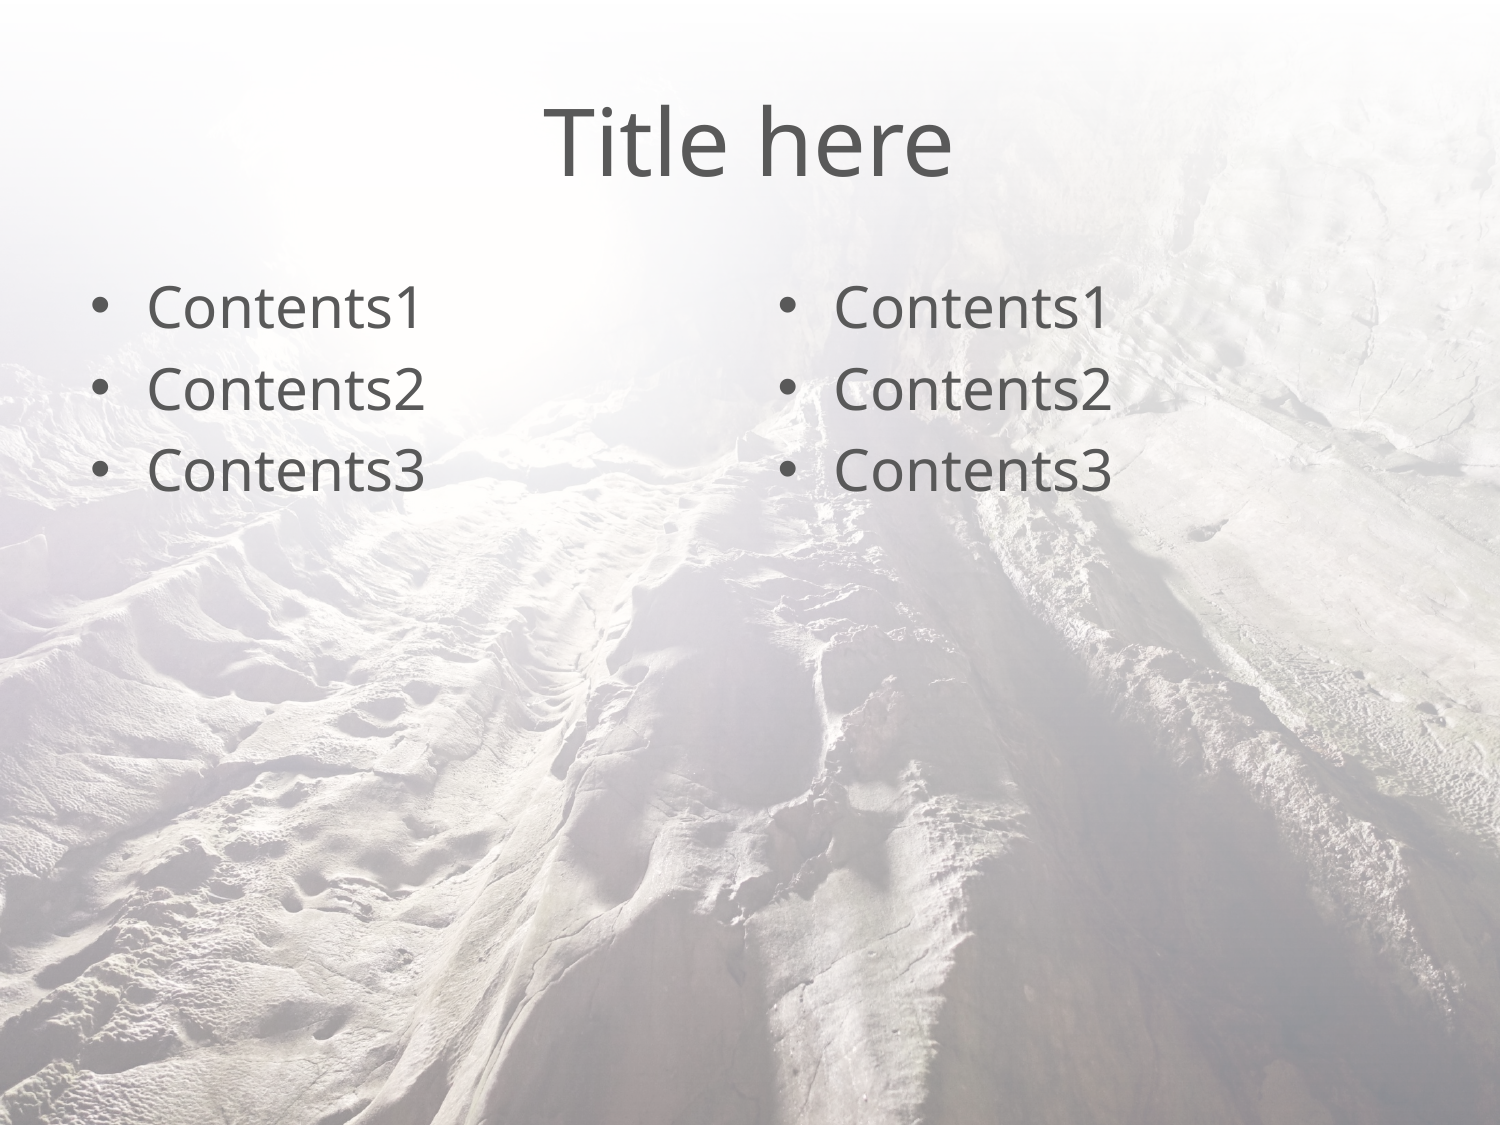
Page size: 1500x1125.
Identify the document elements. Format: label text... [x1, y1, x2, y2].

text_box [0, 0, 1500, 1125]
list Contents1 Contents2 Contents3 [75, 262, 738, 1005]
title Title here [75, 45, 1425, 233]
list Contents1 Contents2 Contents3 [762, 262, 1425, 1005]
